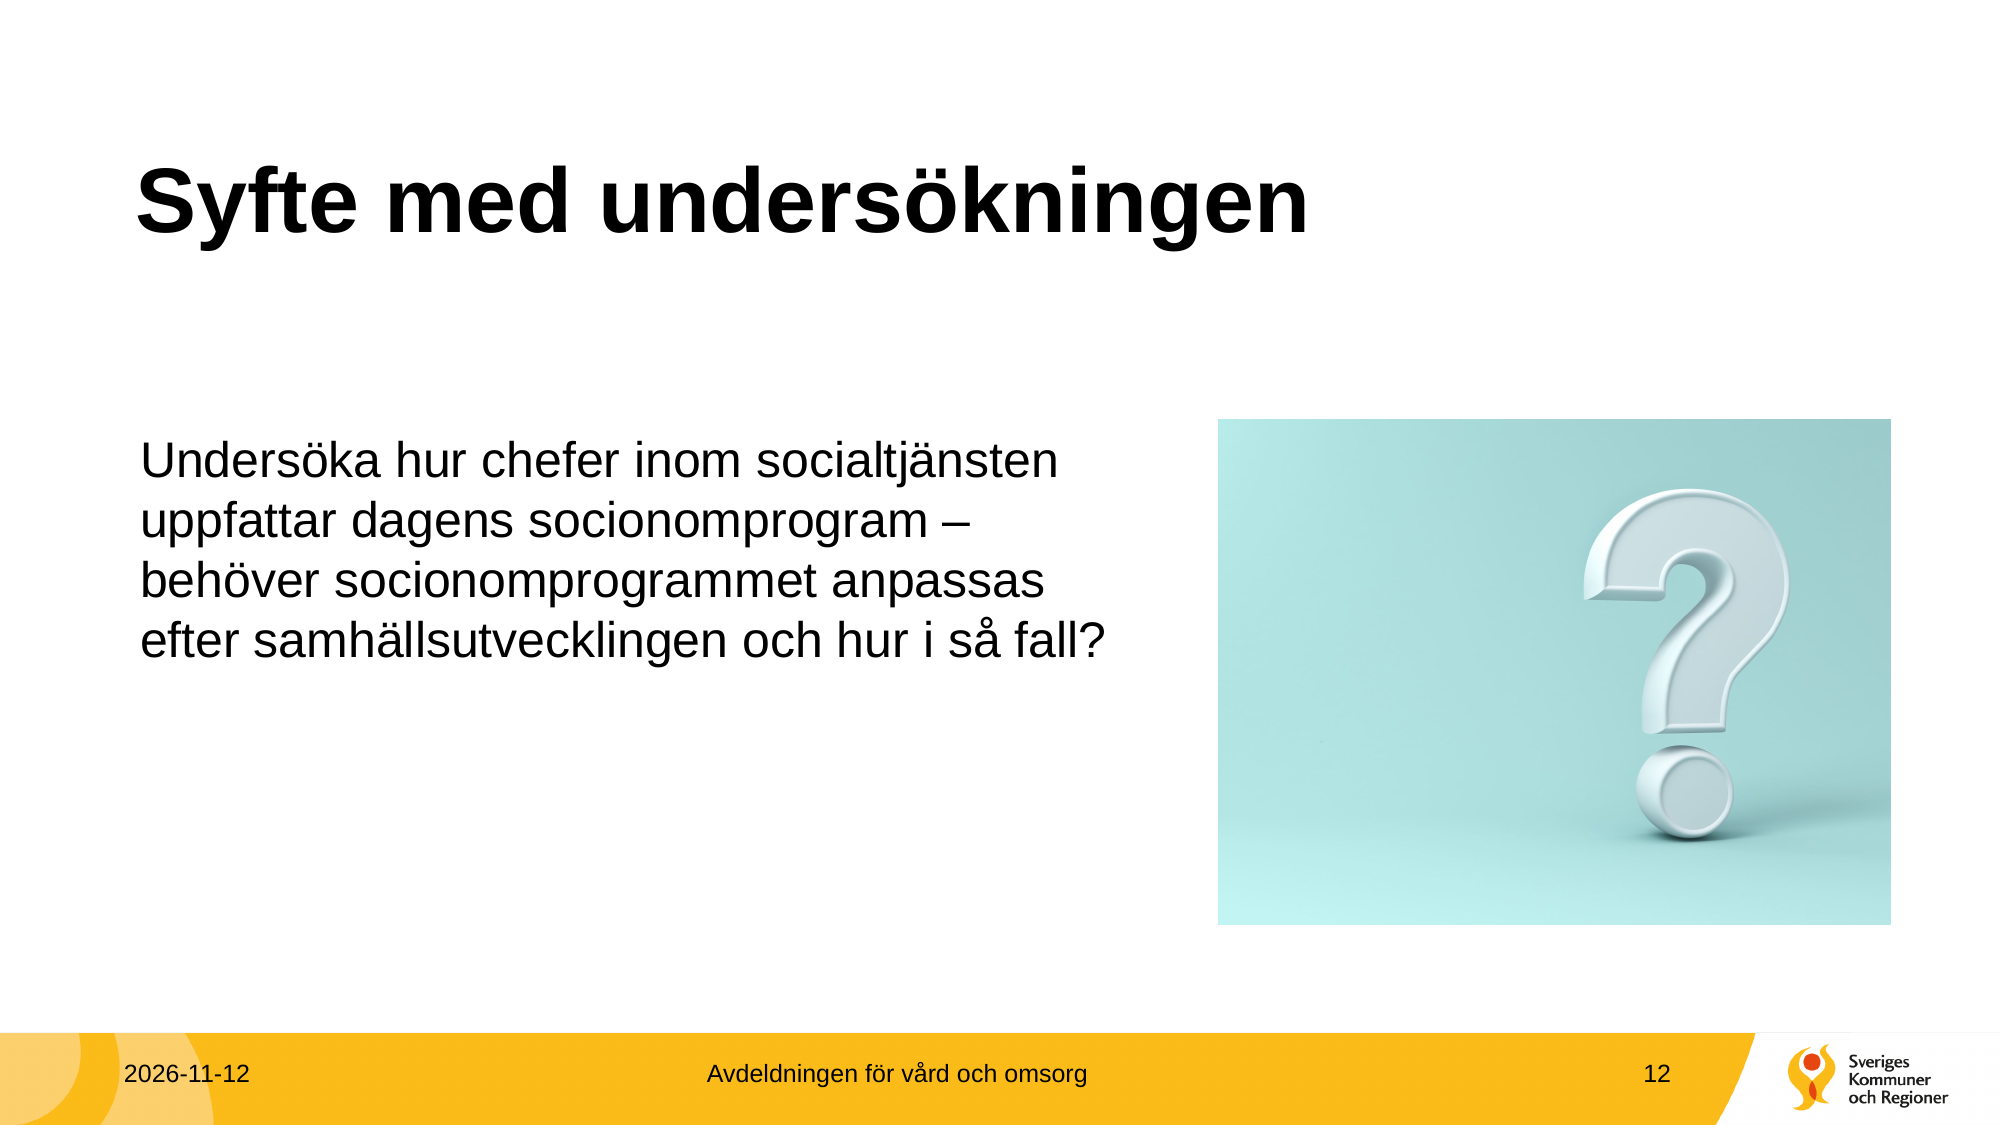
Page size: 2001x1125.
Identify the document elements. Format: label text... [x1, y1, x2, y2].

list Undersöka hur chefer inom socialtjänsten uppfattar dagens socionomprogram – behöver socionomprogrammet anpassas efter samhällsutvecklingen och hur i så fall? [119, 420, 1166, 858]
title Syfte med undersökningen [119, 141, 1881, 344]
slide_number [108, 1042, 318, 1103]
footer Avdeldningen för vård och omsorg [403, 1042, 1393, 1103]
picture [0, 0, 2000, 1125]
slide_number 12 [1477, 1042, 1687, 1103]
